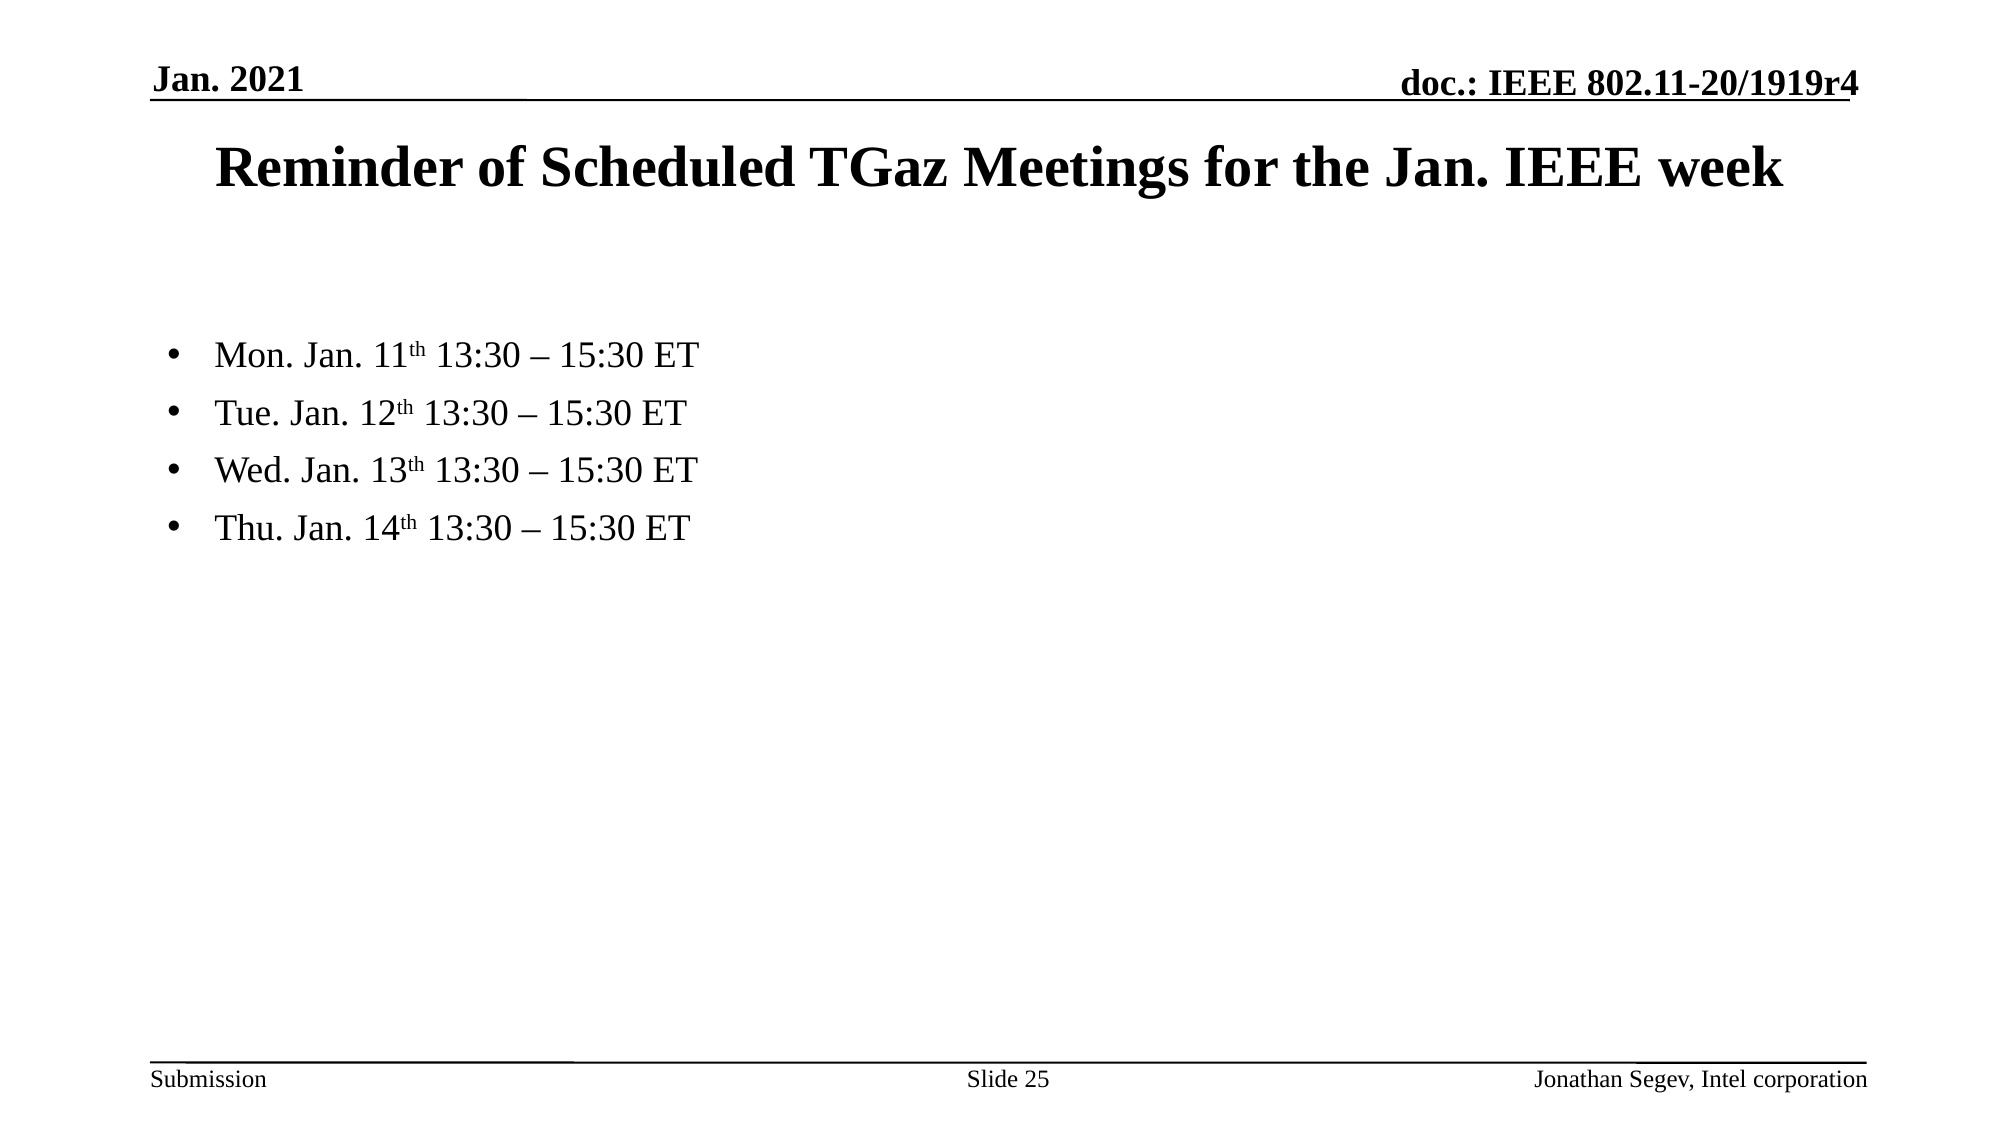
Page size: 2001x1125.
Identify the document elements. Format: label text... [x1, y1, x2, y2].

text_box Mon. Jan. 11th 13:30 – 15:30 ET Tue. Jan. 12th 13:30 – 15:30 ET Wed. Jan. 13th 13:30 – 15:30 ET Thu. Jan. 14th 13:30 – 15:30 ET [152, 270, 1960, 1013]
slide_number Slide 25 [950, 1061, 1067, 1123]
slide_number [152, 54, 563, 100]
title Reminder of Scheduled TGaz Meetings for the Jan. IEEE week [149, 112, 1850, 215]
footer Jonathan Segev, Intel corporation [1171, 1061, 1869, 1093]
